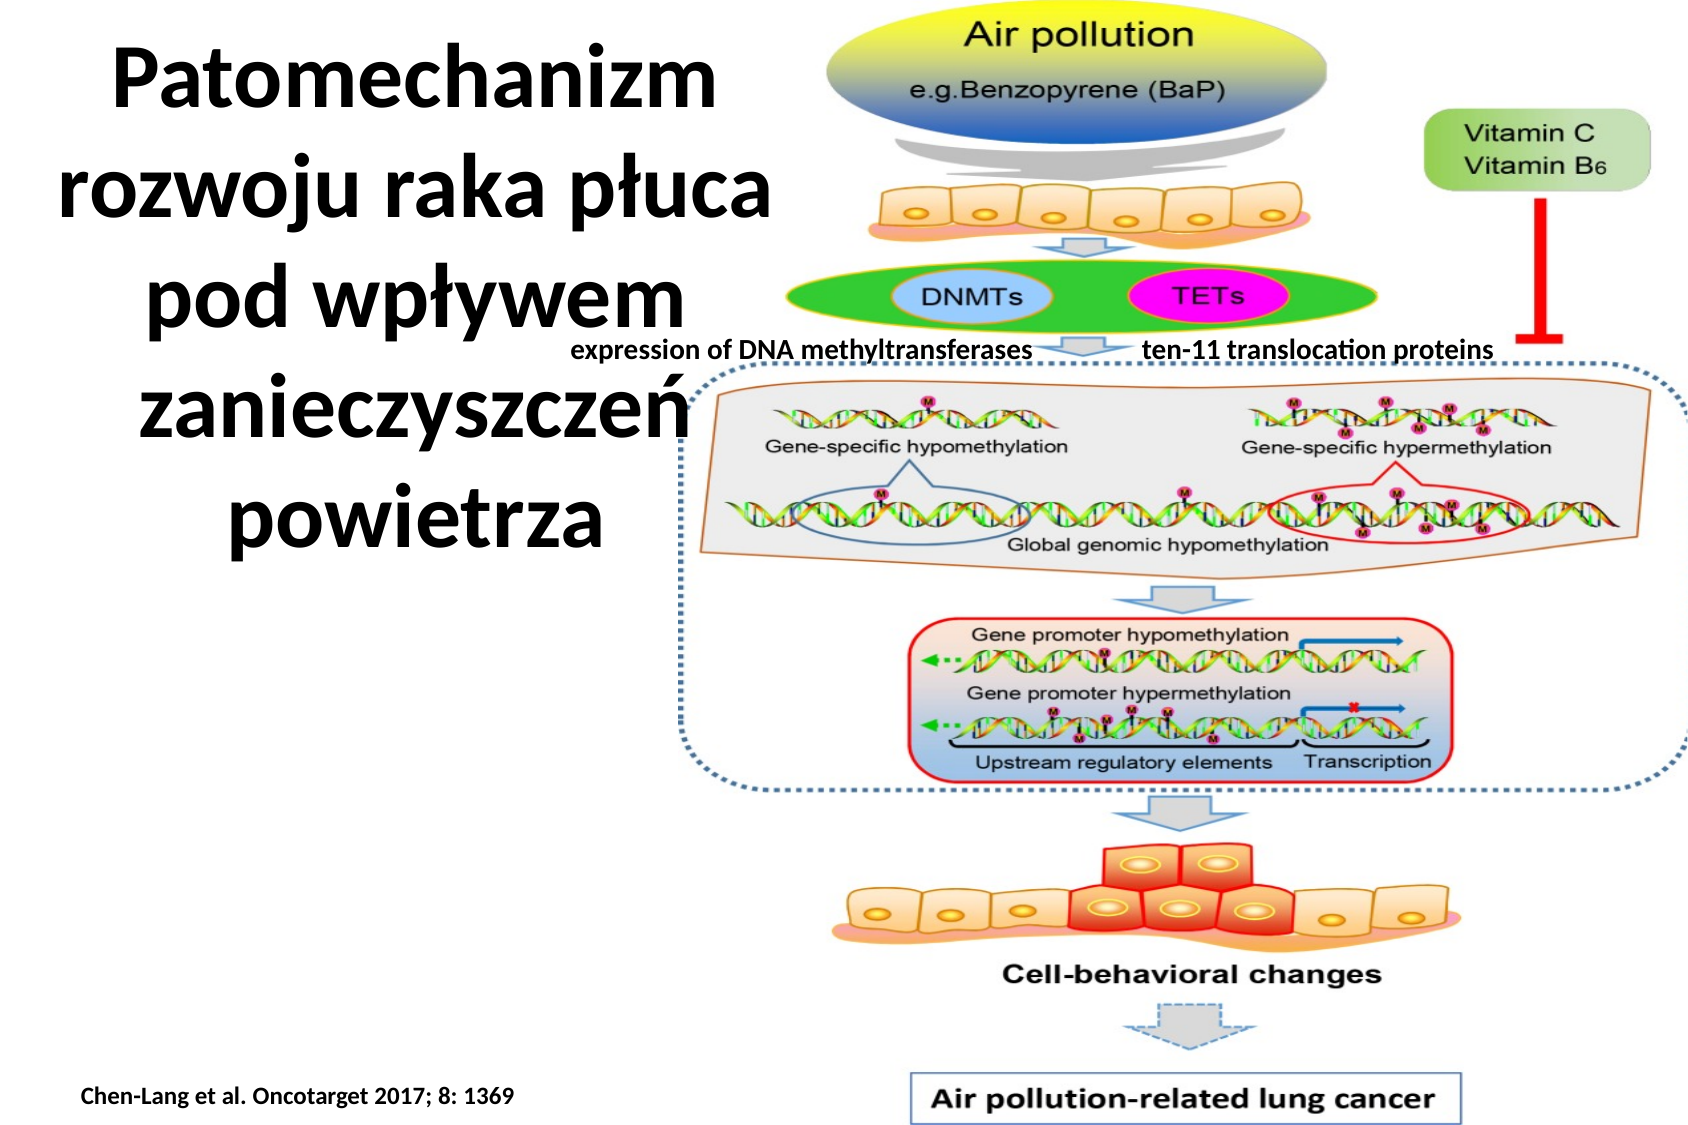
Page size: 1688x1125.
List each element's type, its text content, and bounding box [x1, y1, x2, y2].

picture [678, 0, 1688, 1125]
title Patomechanizm rozwoju raka płuca pod wpływem zanieczyszczeń powietrza [0, 0, 674, 582]
text_box Chen-Lang et al. Oncotarget 2017; 8: 1369 [66, 1072, 531, 1117]
text_box expression of DNA methyltransferases [555, 322, 672, 373]
